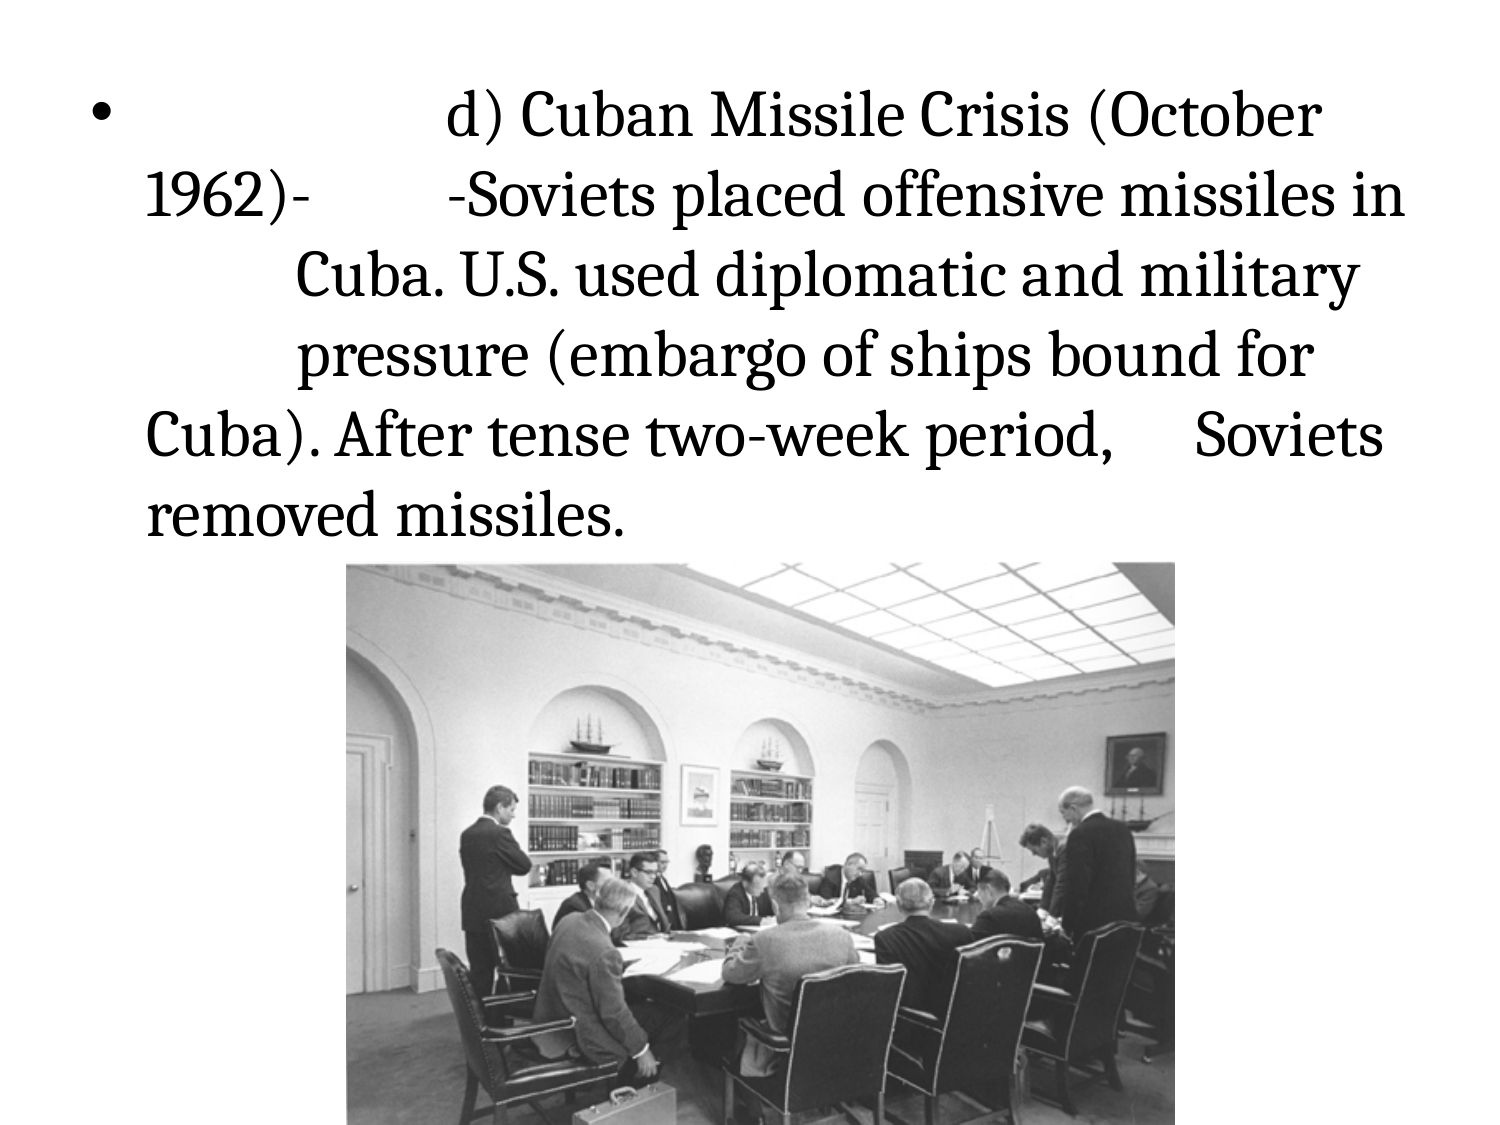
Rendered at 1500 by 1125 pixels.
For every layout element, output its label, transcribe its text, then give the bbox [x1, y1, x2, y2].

list d) Cuban Missile Crisis (October 1962)- -Soviets placed offensive missiles in Cuba. U.S. used diplomatic and military pressure (embargo of ships bound for Cuba). After tense two-week period, Soviets removed missiles. [75, 62, 1425, 1005]
picture [346, 561, 1176, 1125]
